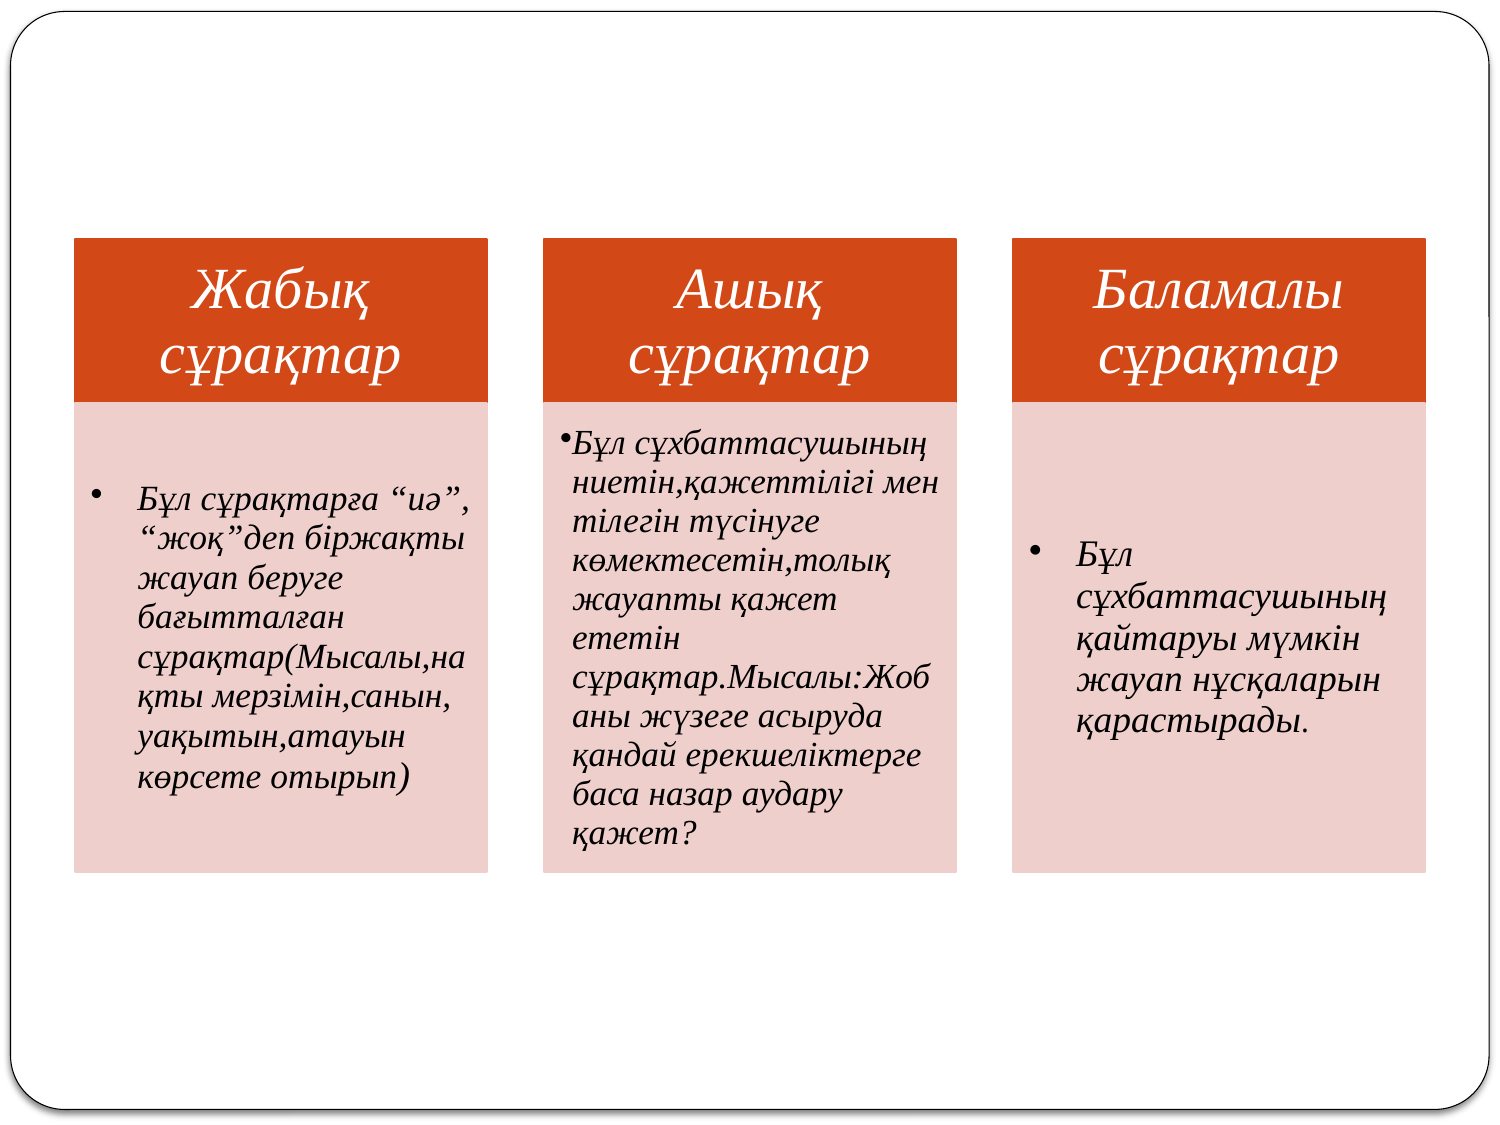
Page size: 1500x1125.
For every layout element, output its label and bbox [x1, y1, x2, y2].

list [74, 105, 1426, 1006]
